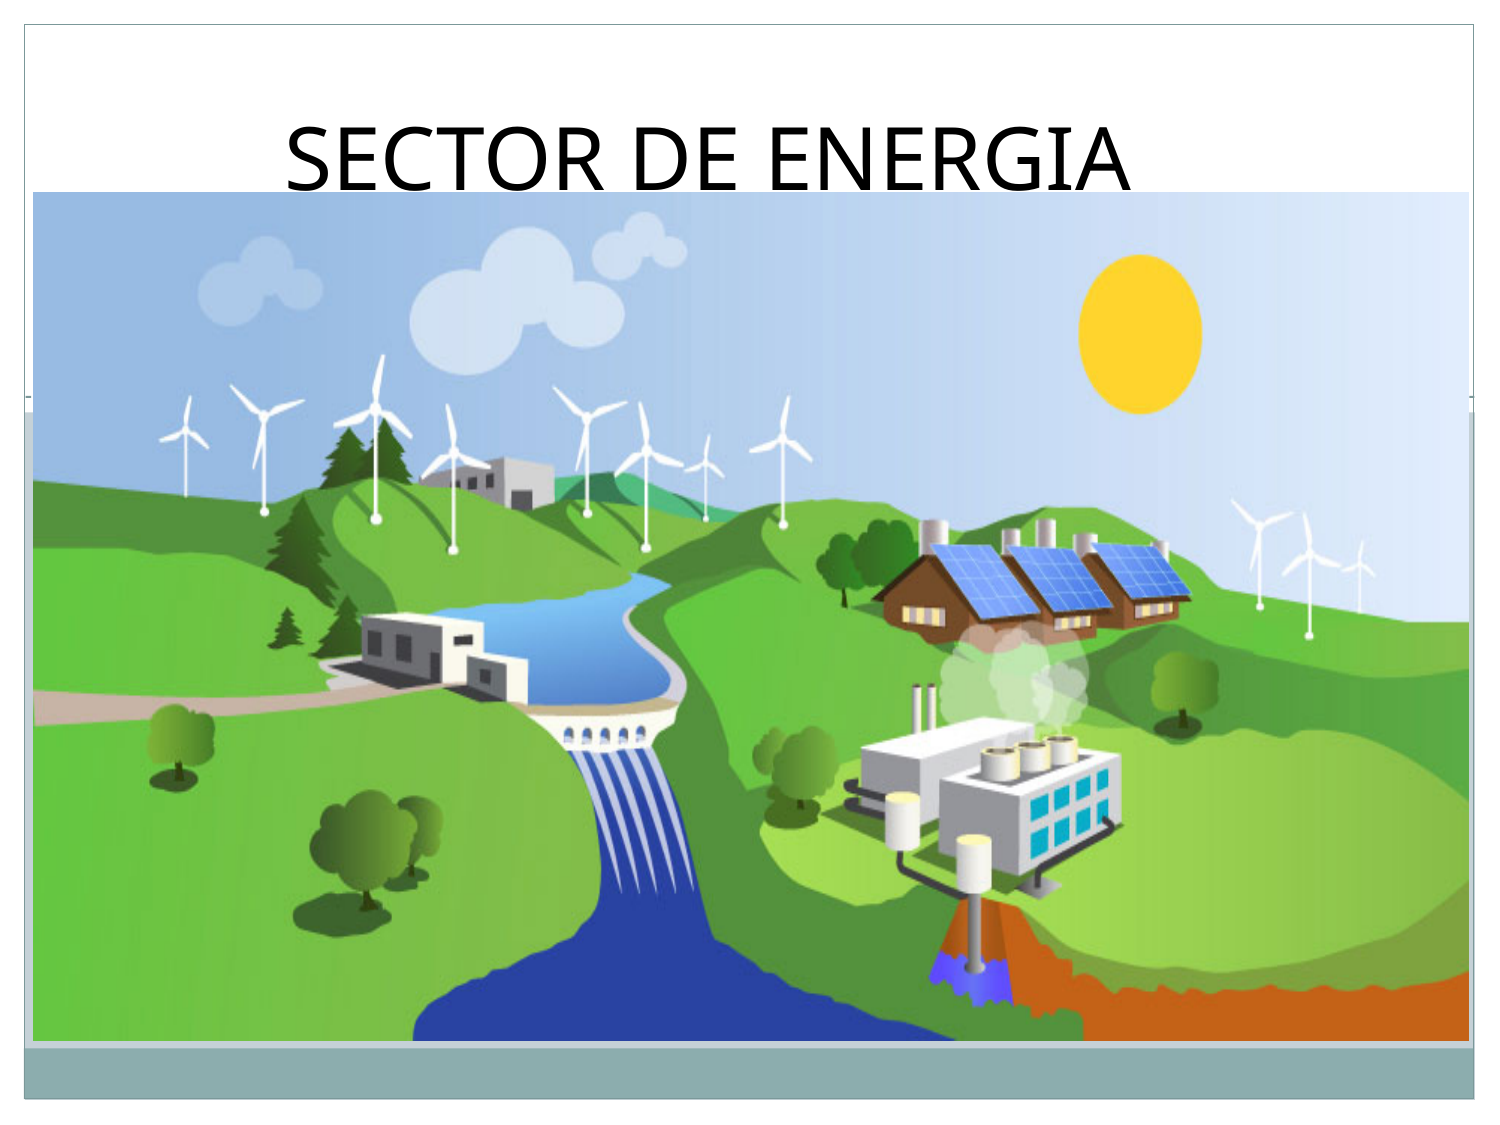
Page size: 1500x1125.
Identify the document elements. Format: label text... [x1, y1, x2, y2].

picture [33, 191, 1469, 1042]
text_box SECTOR DE ENERGIA [284, 103, 1218, 191]
